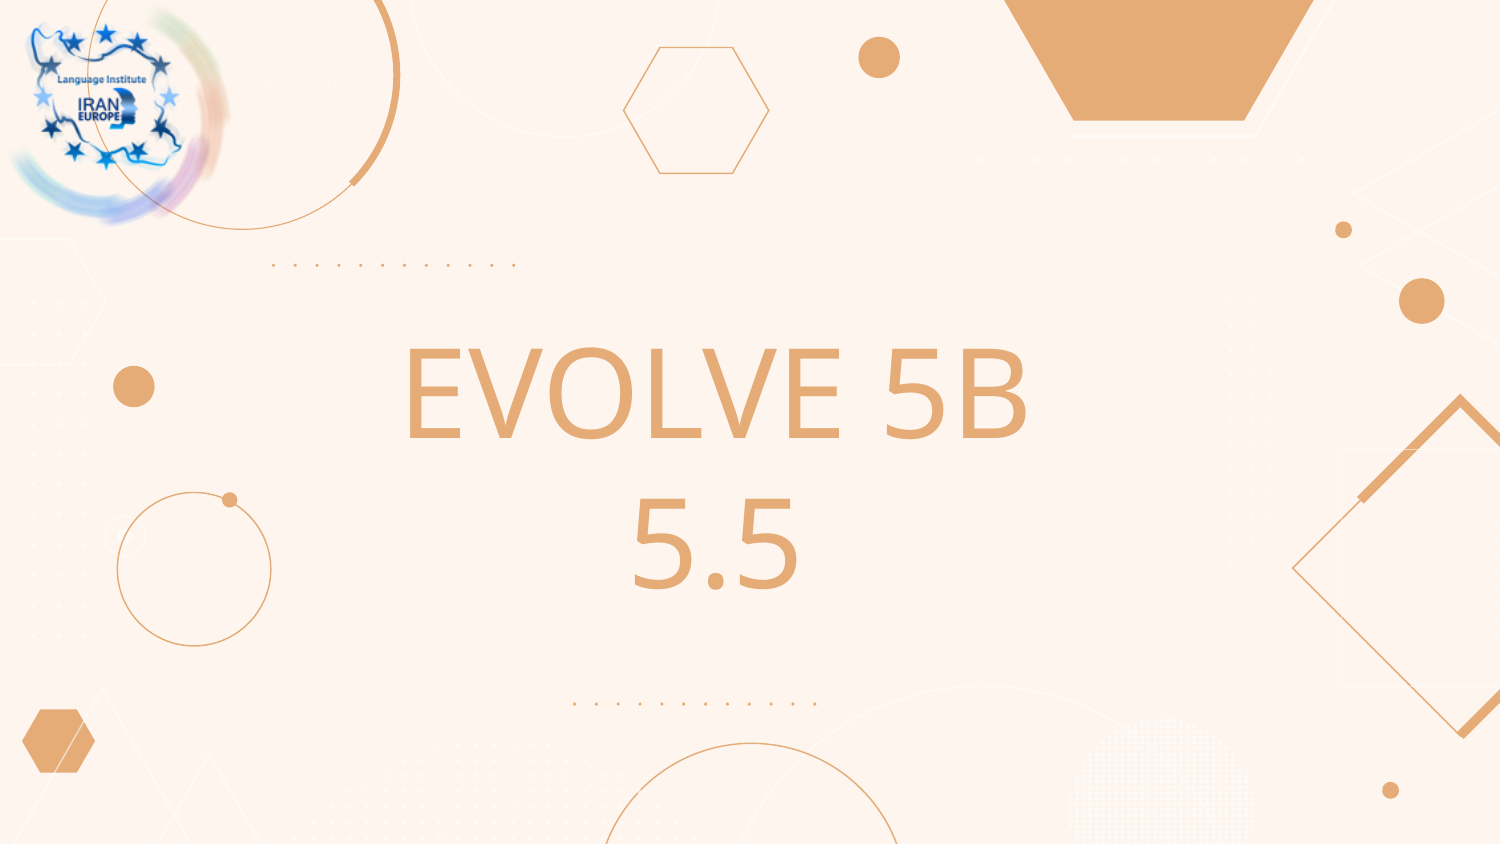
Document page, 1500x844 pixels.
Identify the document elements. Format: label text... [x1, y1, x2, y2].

title EVOLVE 5B 5.5 [380, 288, 1052, 629]
picture [0, 0, 239, 232]
